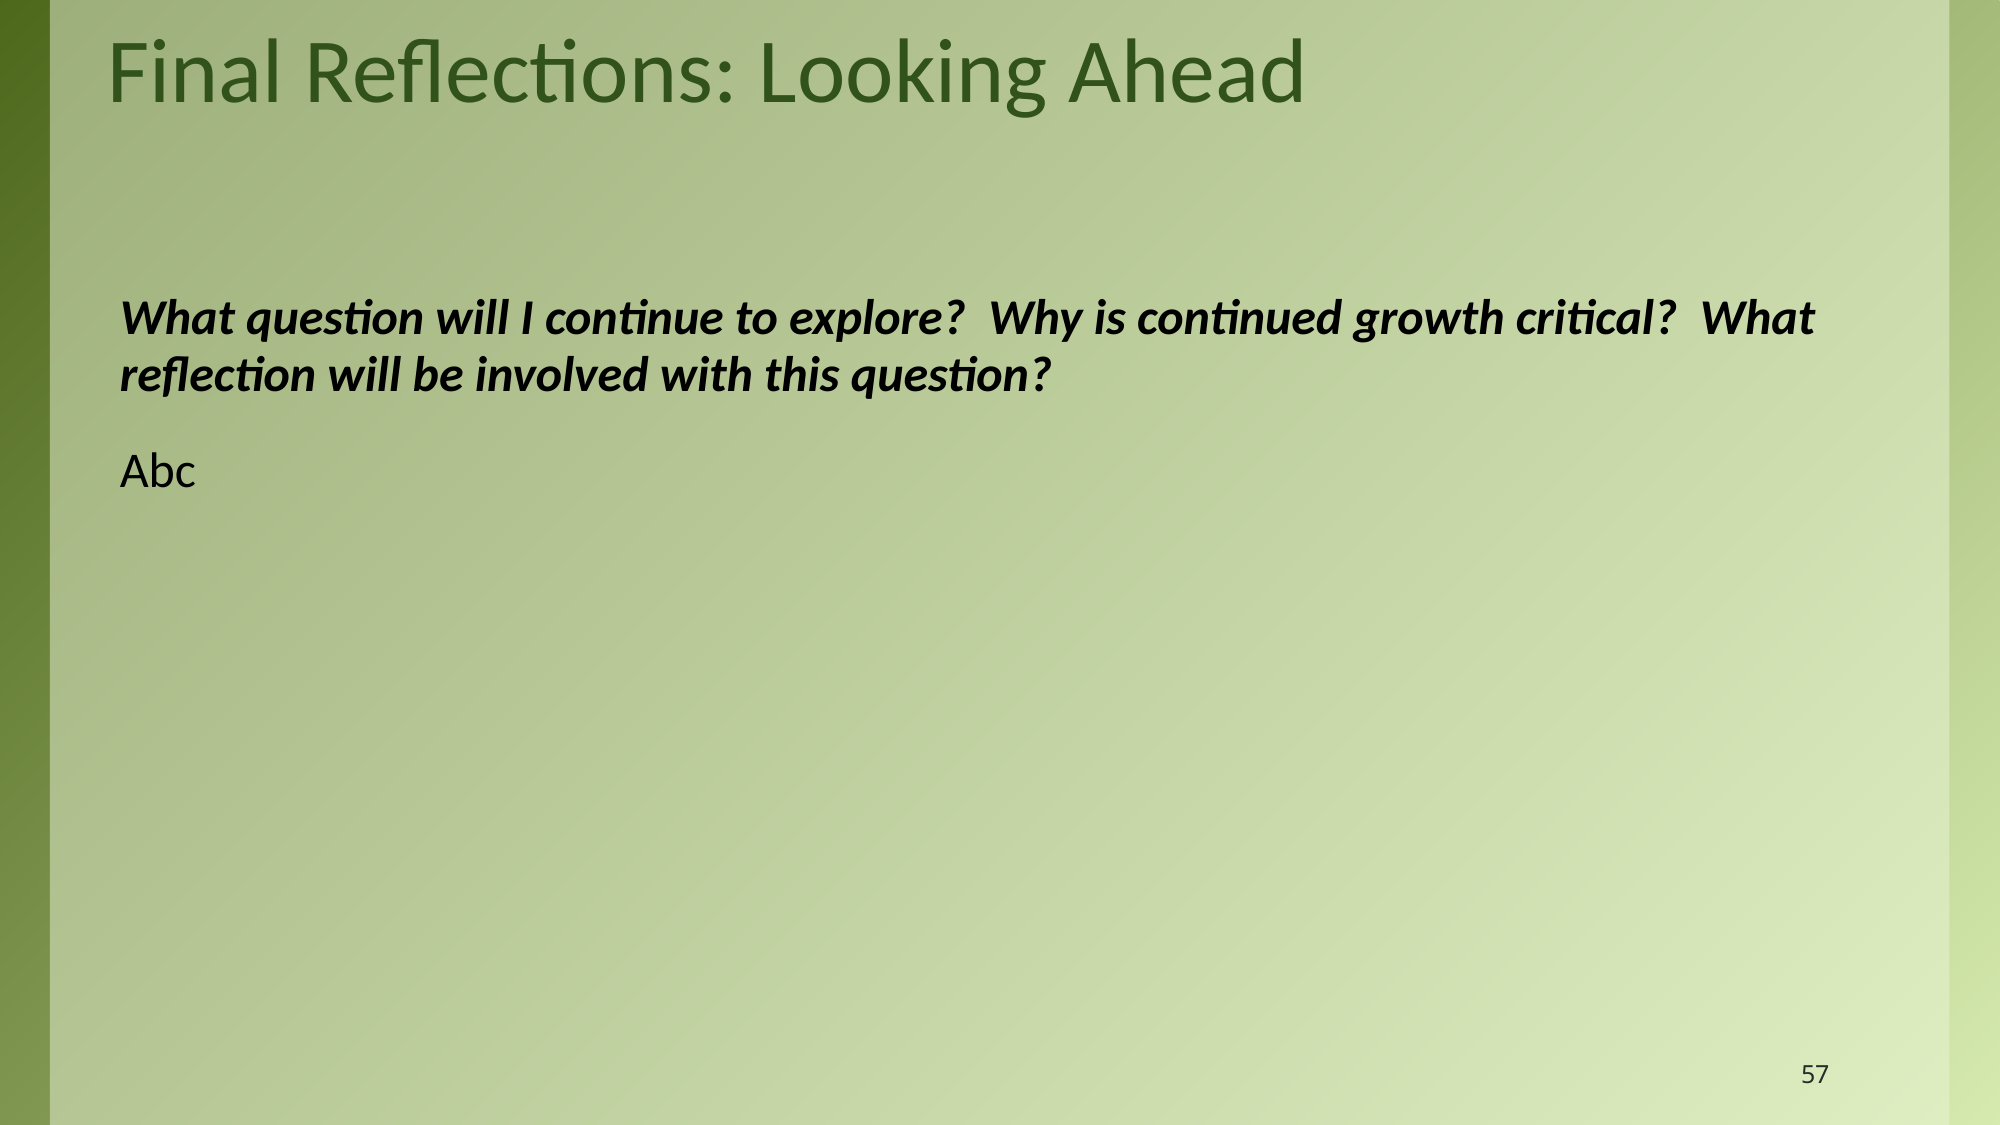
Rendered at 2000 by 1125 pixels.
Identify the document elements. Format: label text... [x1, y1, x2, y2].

title Final Reflections: Looking Ahead [87, 12, 1850, 242]
slide_number 57 [1667, 1050, 1850, 1103]
list What question will I continue to explore? Why is continued growth critical? What reflection will be involved with this question? Abc [99, 279, 1850, 1050]
